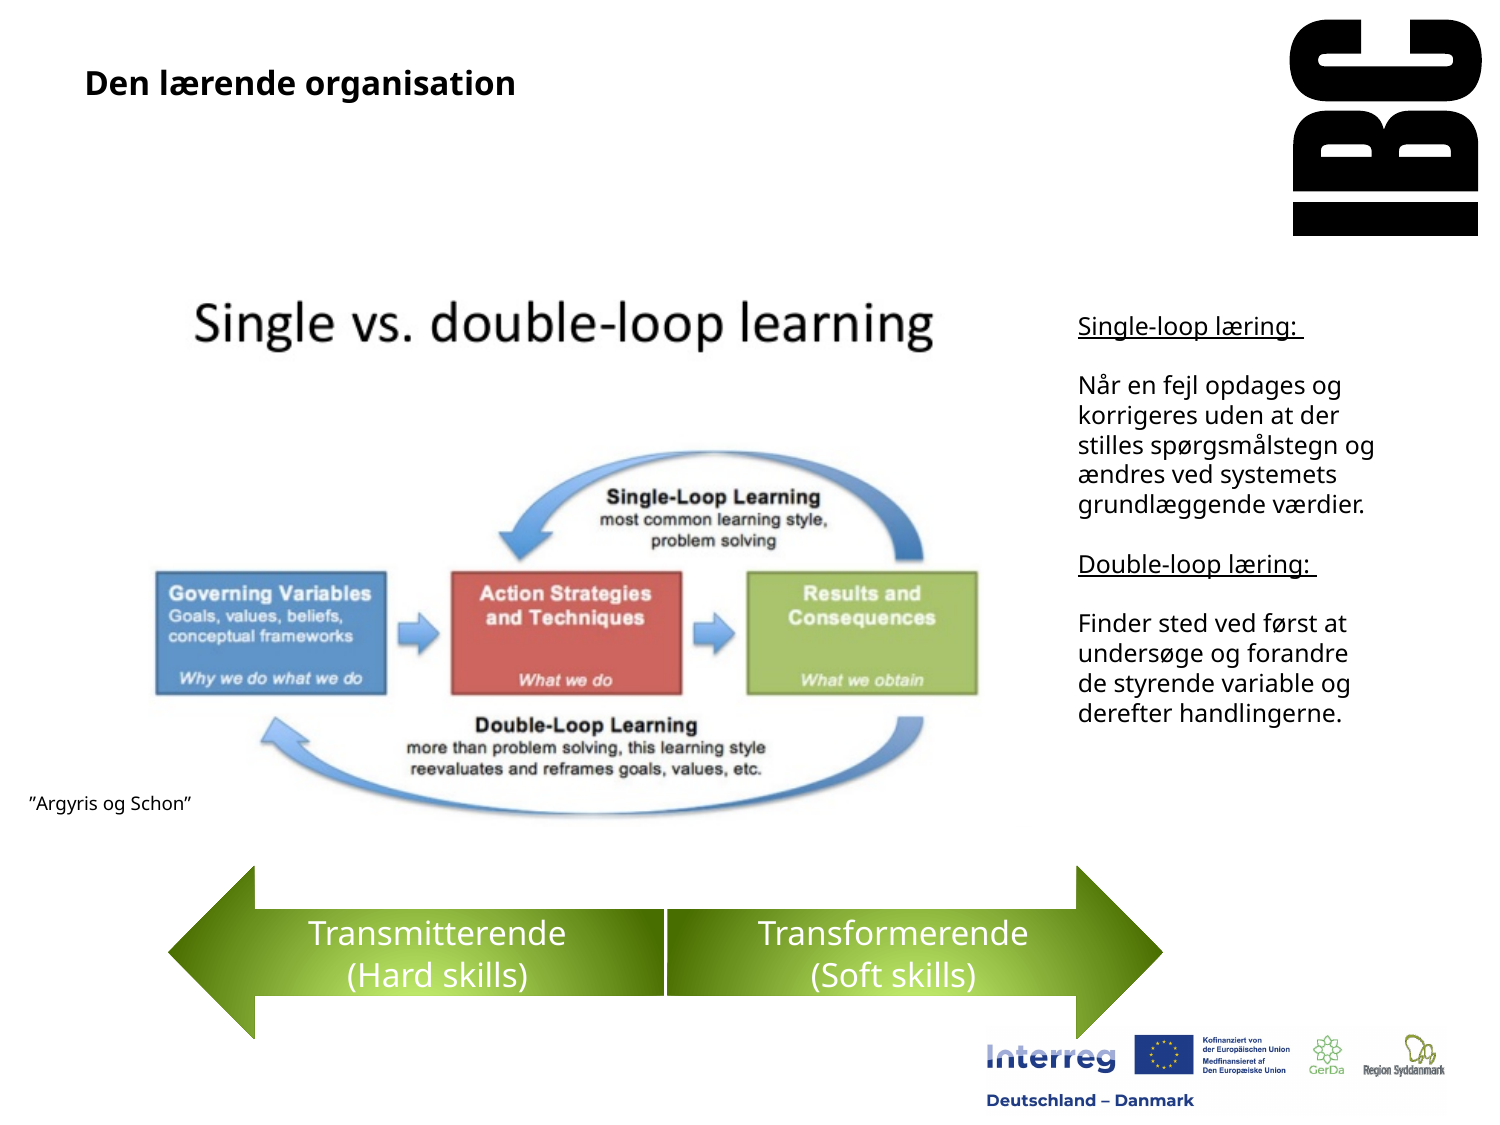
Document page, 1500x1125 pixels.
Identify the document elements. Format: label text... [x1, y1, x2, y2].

text_box ”Argyris og Schon” [29, 790, 71, 814]
picture [986, 1026, 1447, 1116]
text_box Single-loop læring: Når en fejl opdages og korrigeres uden at der stilles spørgsmålstegn og ændres ved systemets grundlæggende værdier. Double-loop læring: Finder sted ved først at undersøge og forandre de styrende variable og derefter handlingerne. [1077, 310, 1379, 728]
title Den lærende organisation [0, 30, 787, 102]
text_box Transmitterende (Hard skills) [165, 863, 667, 1041]
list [76, 227, 1052, 827]
text_box Transformerende (Soft skills) [666, 863, 1166, 1041]
